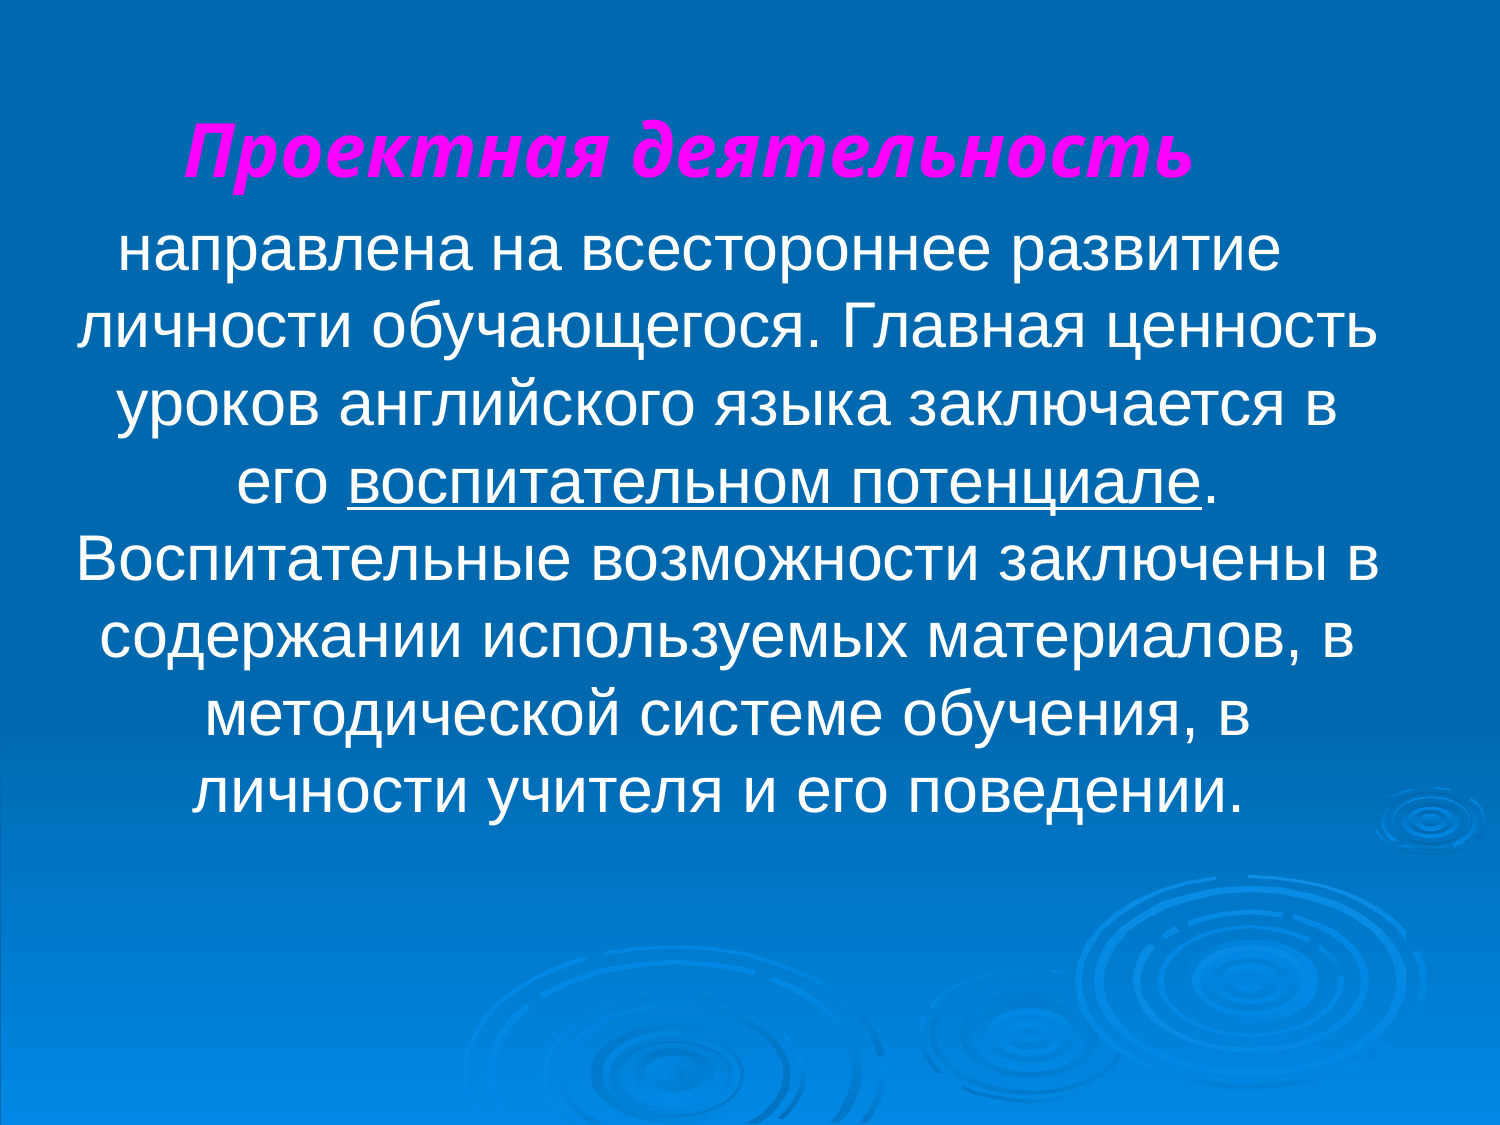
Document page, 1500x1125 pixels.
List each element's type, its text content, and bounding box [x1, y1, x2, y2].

list Проектная деятельность направлена на всестороннее развитие личности обучающегося. Главная ценность уроков английского языка заключается в его воспитательном потенциале. Воспитательные возможности заключены в содержании используемых материалов, в методической системе обучения, в личности учителя и его поведении. [0, 0, 1401, 676]
